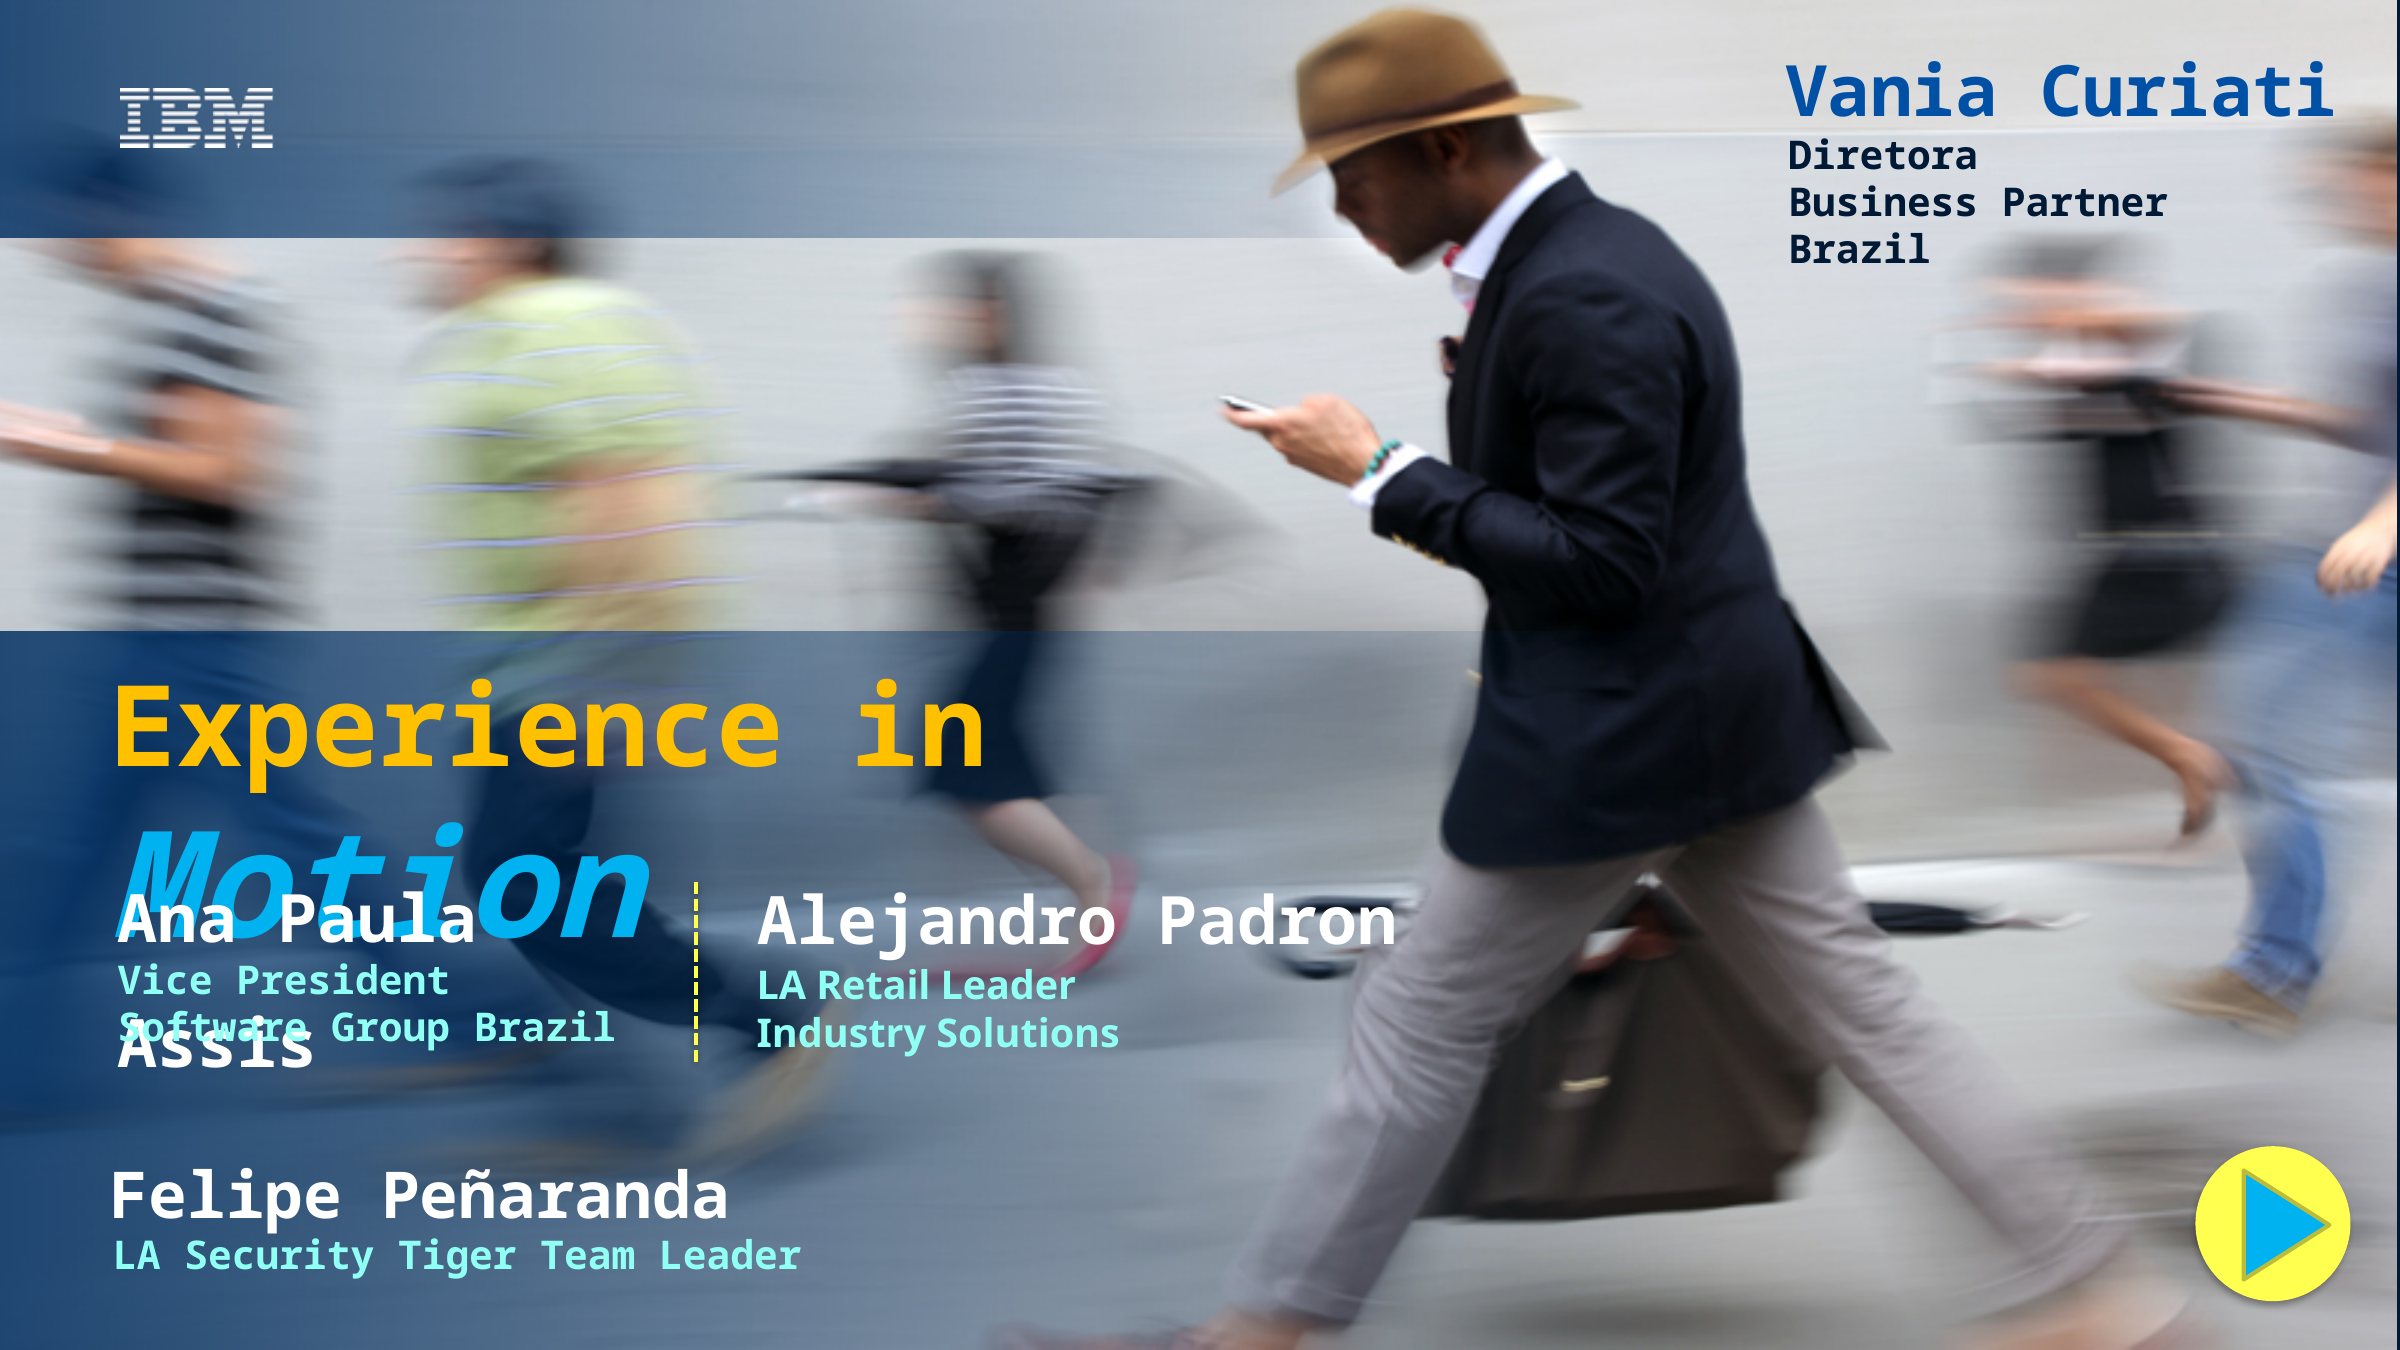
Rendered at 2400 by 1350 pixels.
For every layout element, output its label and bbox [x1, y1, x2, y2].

text_box [63, 1095, 841, 1338]
text_box [70, 820, 733, 1062]
picture [0, 0, 2400, 1350]
text_box [1738, 0, 2388, 237]
text_box [2195, 1145, 2351, 1302]
text_box [709, 822, 1452, 1044]
